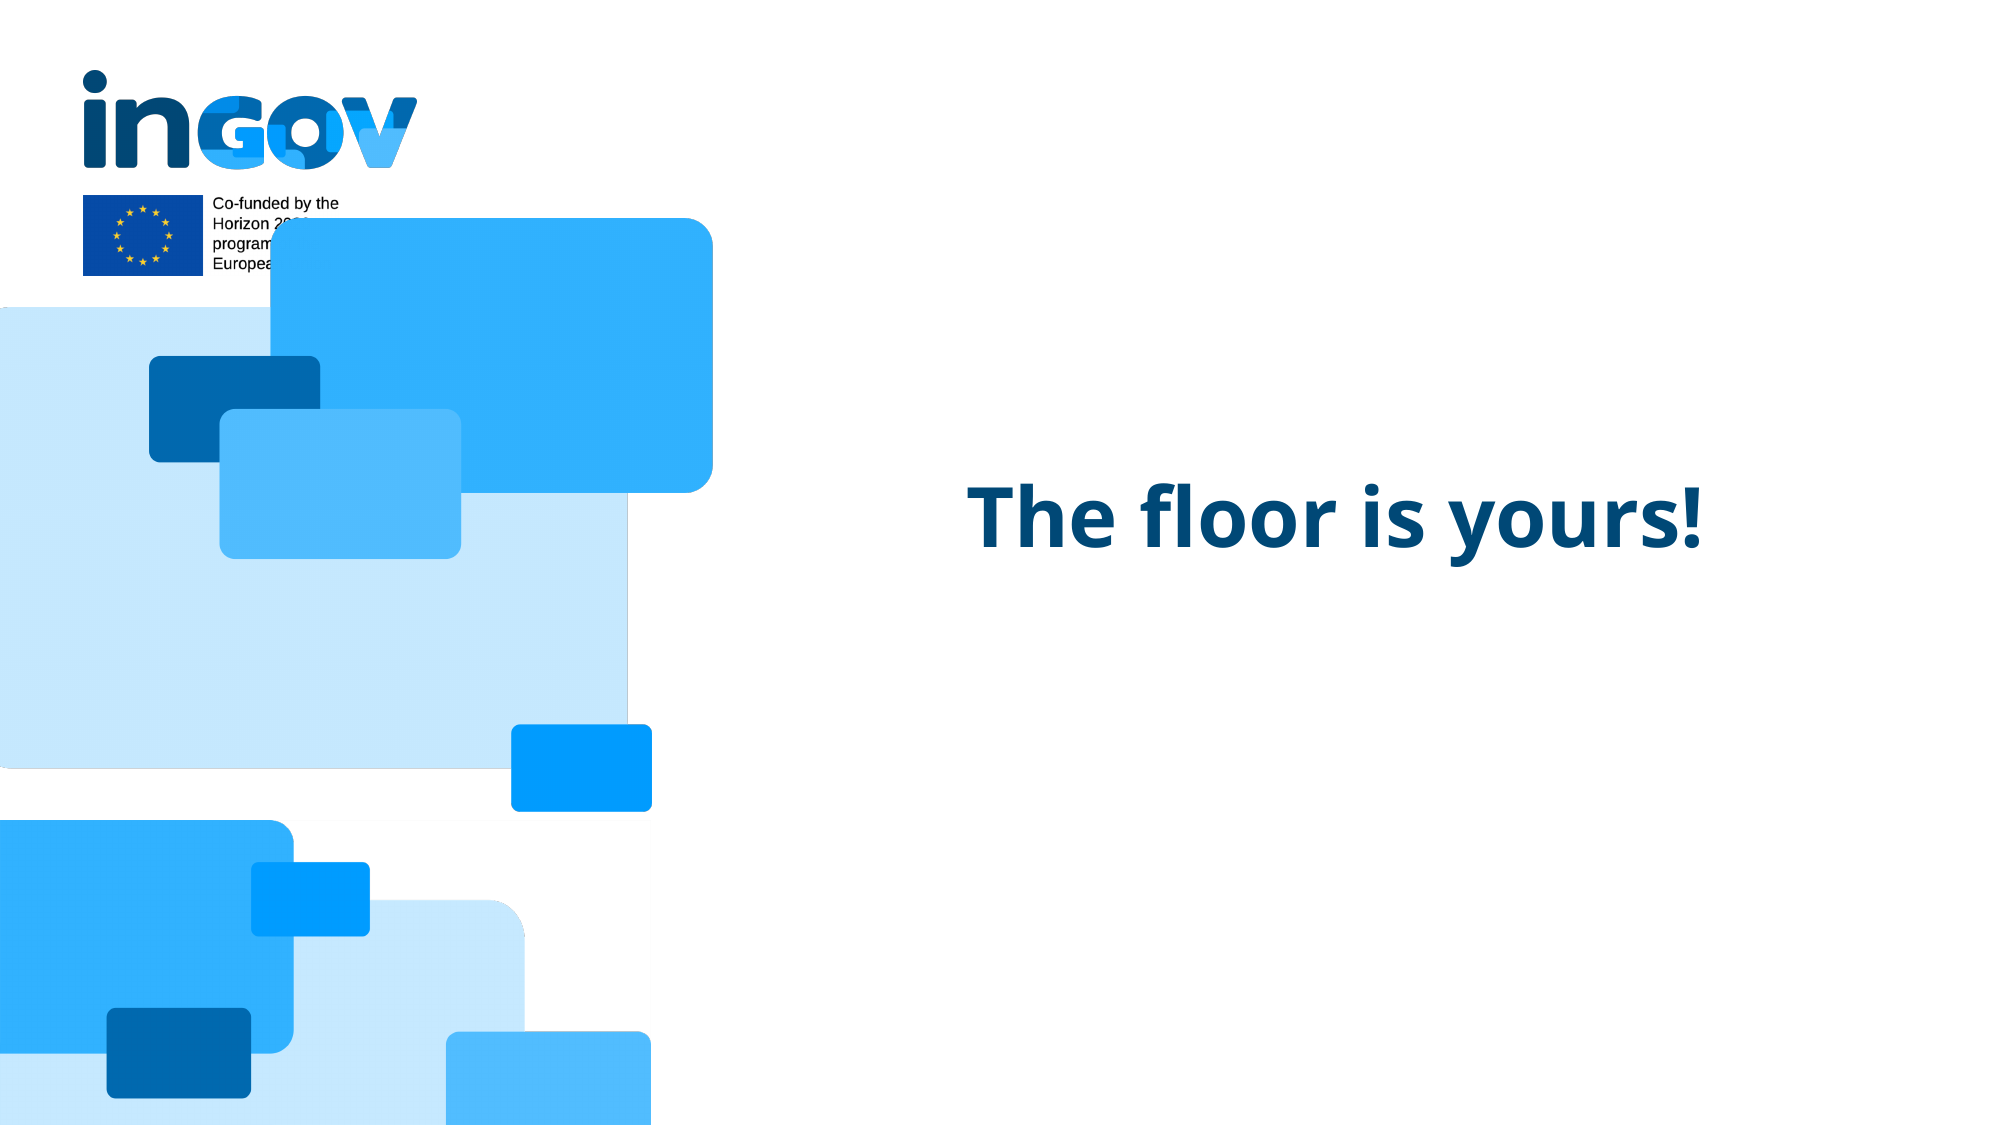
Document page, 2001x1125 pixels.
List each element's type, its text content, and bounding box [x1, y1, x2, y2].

title The floor is yours! [810, 280, 1862, 749]
picture [0, 195, 713, 812]
picture [0, 820, 651, 1125]
picture [83, 70, 417, 170]
